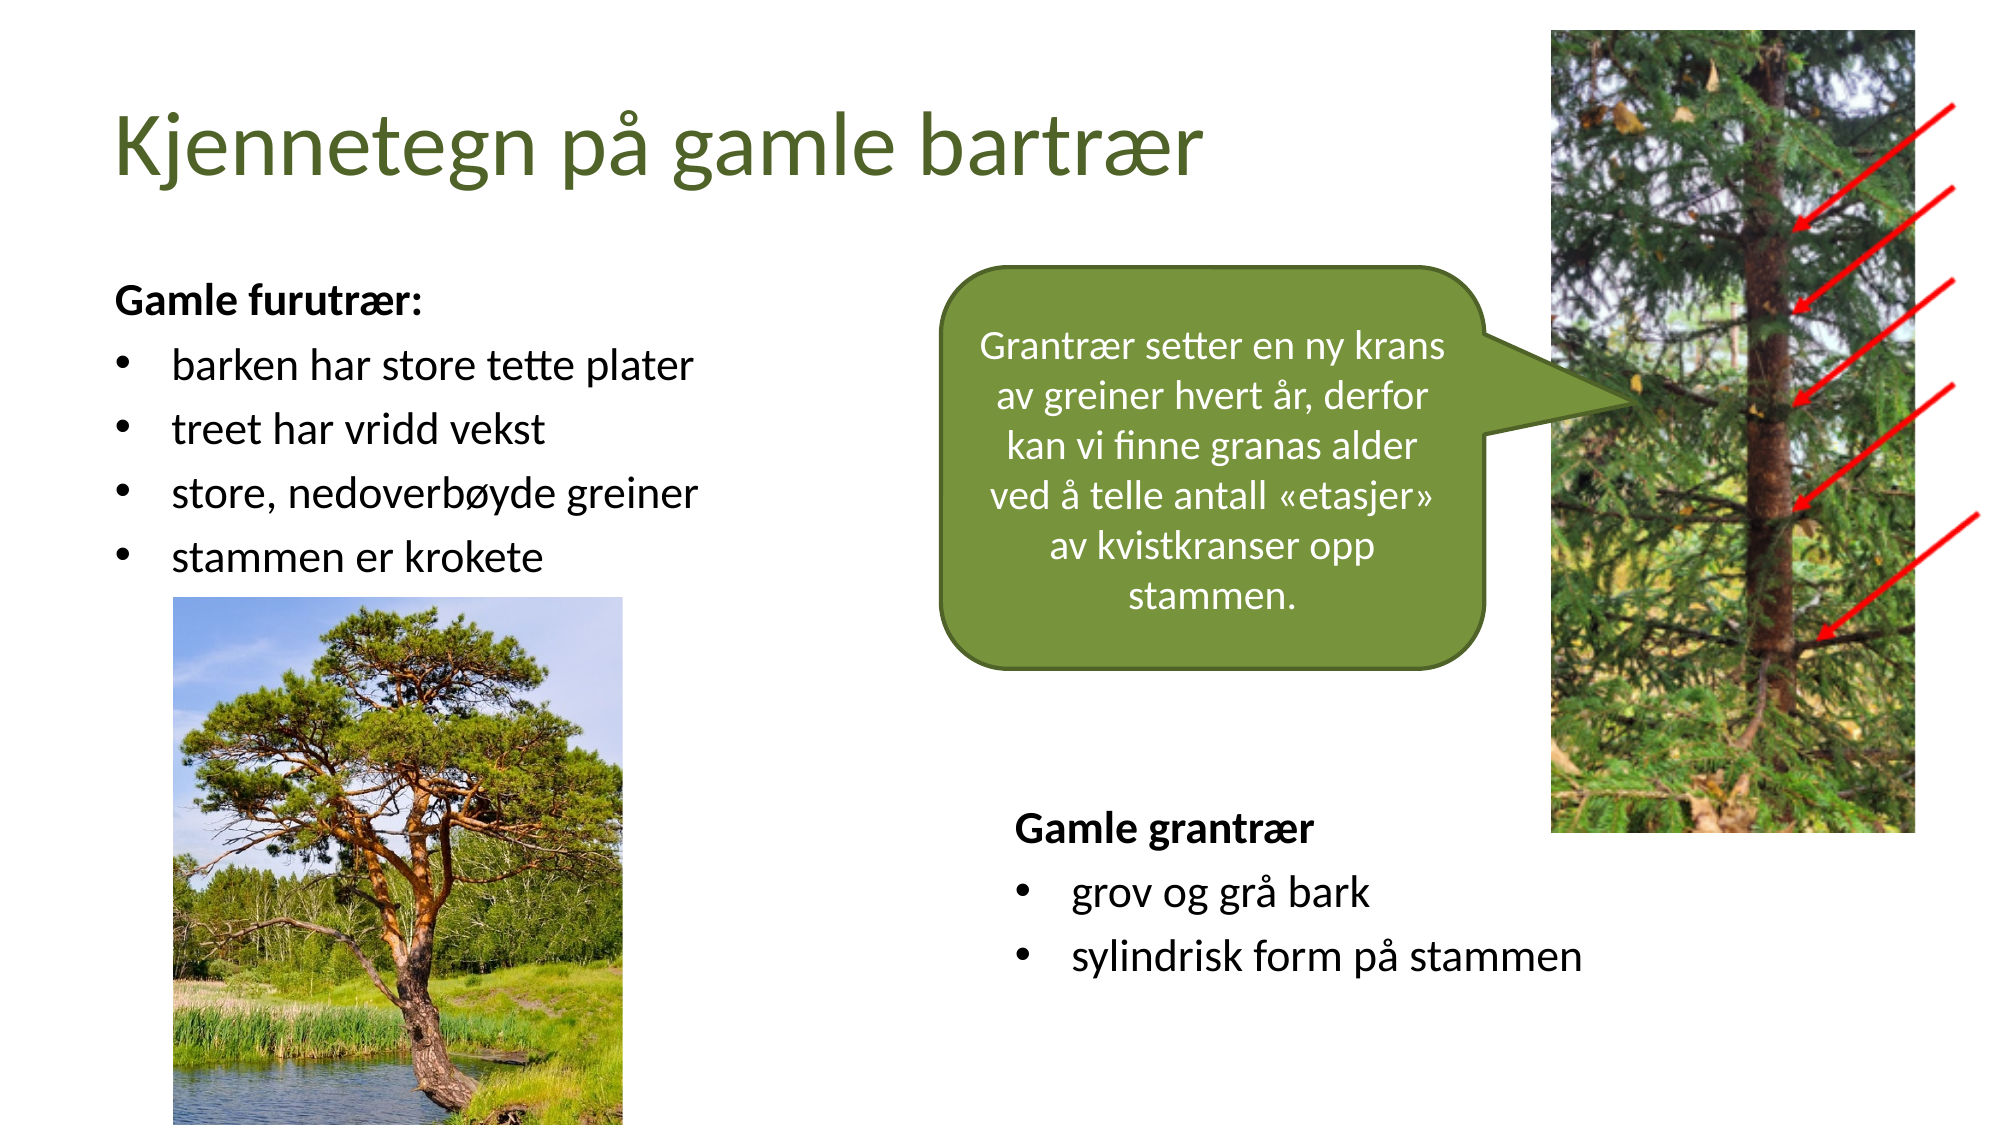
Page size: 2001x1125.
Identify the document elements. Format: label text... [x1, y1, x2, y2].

list Gamle furutrær: barken har store tette plater treet har vridd vekst store, nedoverbøyde greiner stammen er krokete [99, 262, 984, 669]
text_box Grantrær setter en ny krans av greiner hvert år, derfor kan vi finne granas alder ved å telle antall «etasjer» av kvistkranser opp stammen. [938, 265, 1545, 671]
list Gamle grantrær grov og grå bark sylindrisk form på stammen [999, 790, 1884, 1125]
picture [1550, 30, 2000, 833]
title Kjennetegn på gamle bartrær [99, 45, 1545, 233]
picture [172, 597, 623, 1125]
